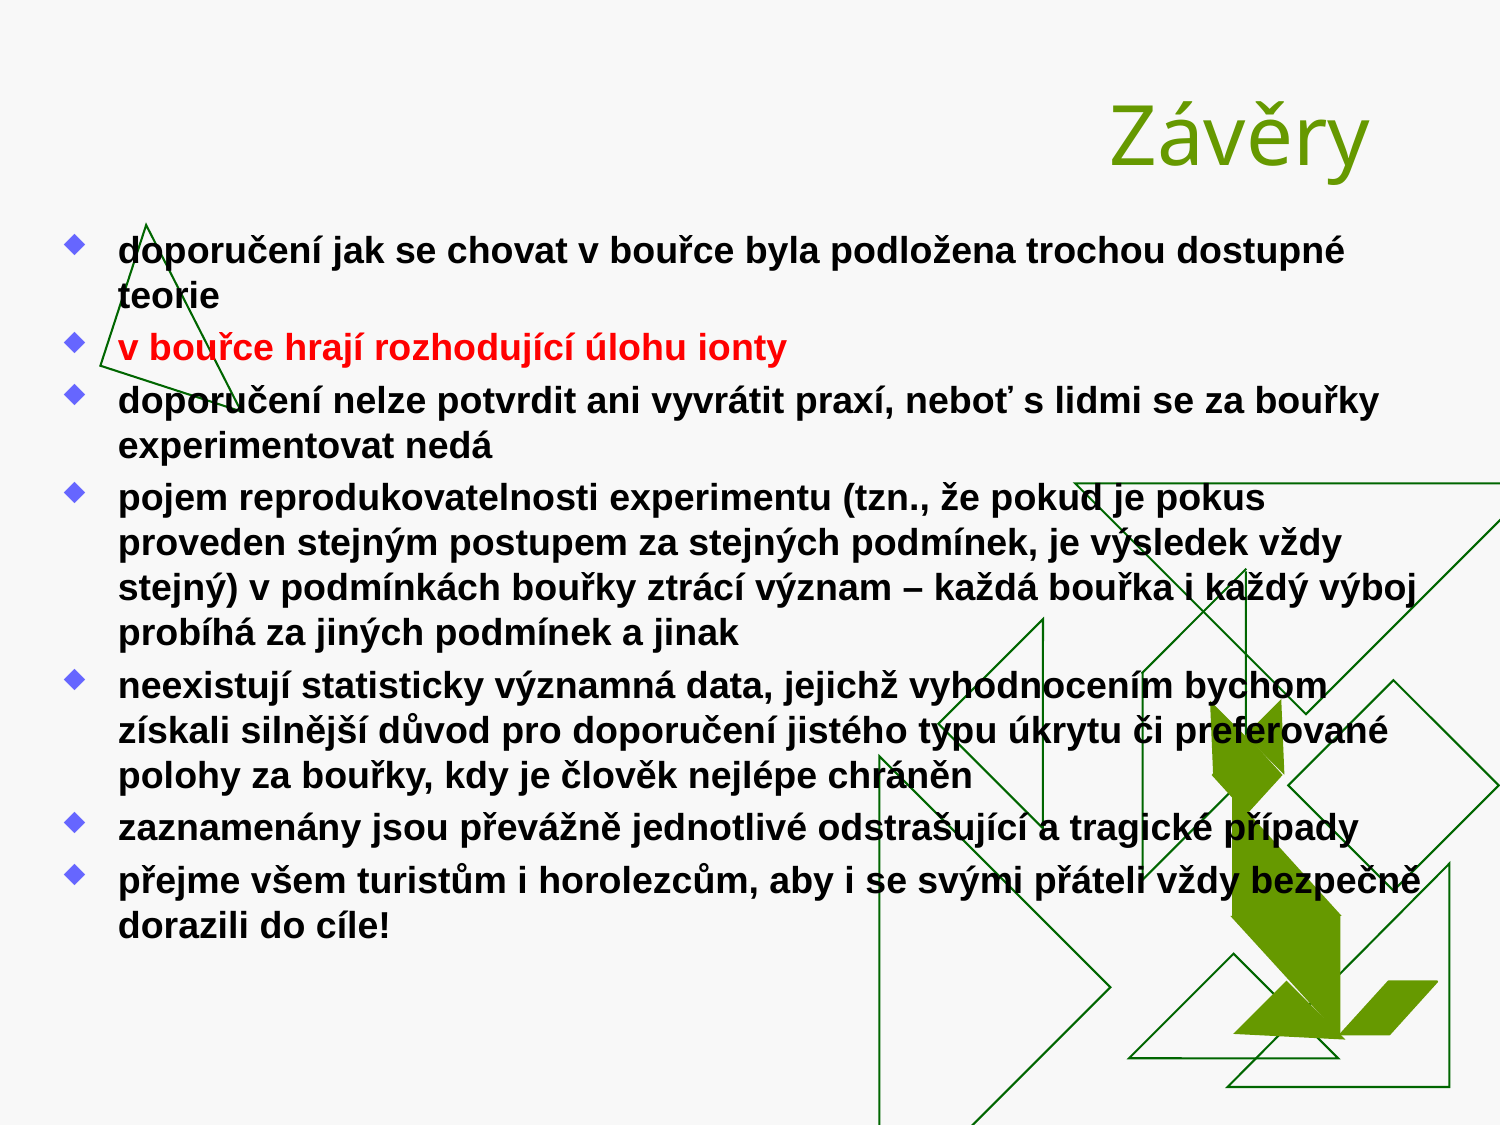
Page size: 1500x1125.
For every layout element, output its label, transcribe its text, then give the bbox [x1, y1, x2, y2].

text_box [1188, 710, 1438, 1076]
text_box Závěry [222, 34, 1386, 244]
list doporučení jak se chovat v bouřce byla podložena trochou dostupné teorie v bouřce hrají rozhodující úlohu ionty doporučení nelze potvrdit ani vyvrátit praxí, neboť s lidmi se za bouřky experimentovat nedá pojem reprodukovatelnosti experimentu (tzn., že pokud je pokus proveden stejným postupem za stejných podmínek, je výsledek vždy stejný) v podmínkách bouřky ztrácí význam – každá bouřka i každý výboj probíhá za jiných podmínek a jinak neexistují statisticky významná data, jejichž vyhodnocením bychom získali silnější důvod pro doporučení jistého typu úkrytu či preferované polohy za bouřky, kdy je člověk nejlépe chráněn zaznamenány jsou převážně jednotlivé odstrašující a tragické případy přejme všem turistům i horolezcům, aby i se svými přáteli vždy bezpečně dorazili do cíle! [46, 218, 1459, 929]
